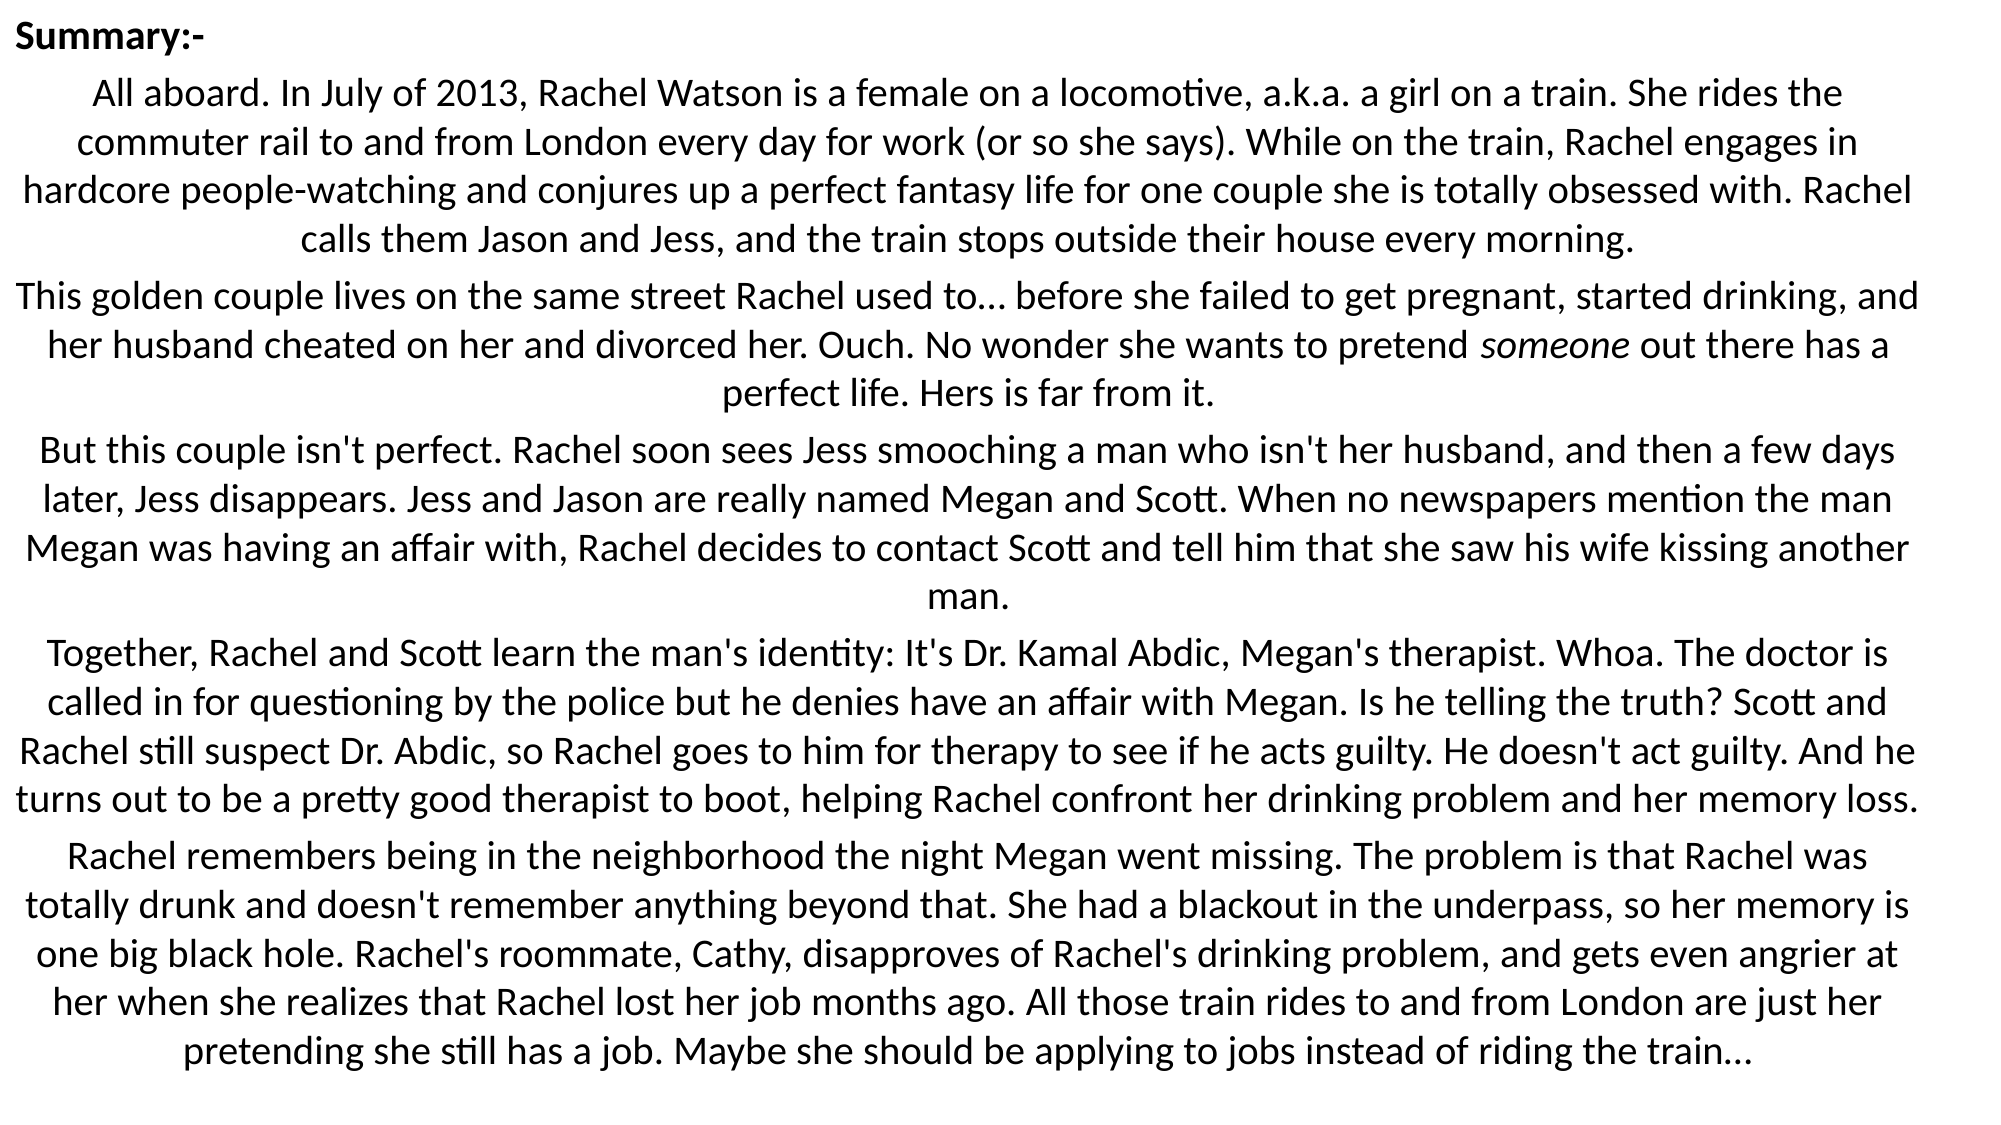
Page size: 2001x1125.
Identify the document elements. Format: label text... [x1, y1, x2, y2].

subtitle Summary:- All aboard. In July of 2013, Rachel Watson is a female on a locomotive, a.k.a. a girl on a train. She rides the commuter rail to and from London every day for work (or so she says). While on the train, Rachel engages in hardcore people-watching and conjures up a perfect fantasy life for one couple she is totally obsessed with. Rachel calls them Jason and Jess, and the train stops outside their house every morning. This golden couple lives on the same street Rachel used to… before she failed to get pregnant, started drinking, and her husband cheated on her and divorced her. Ouch. No wonder she wants to pretend someone out there has a perfect life. Hers is far from it. But this couple isn't perfect. Rachel soon sees Jess smooching a man who isn't her husband, and then a few days later, Jess disappears. Jess and Jason are really named Megan and Scott. When no newspapers mention the man Megan was having an affair with, Rachel decides to contact Scott and tell him that she saw his wife kissing another man. Together, Rachel and Scott learn the man's identity: It's Dr. Kamal Abdic, Megan's therapist. Whoa. The doctor is called in for questioning by the police but he denies have an affair with Megan. Is he telling the truth? Scott and Rachel still suspect Dr. Abdic, so Rachel goes to him for therapy to see if he acts guilty. He doesn't act guilty. And he turns out to be a pretty good therapist to boot, helping Rachel confront her drinking problem and her memory loss. Rachel remembers being in the neighborhood the night Megan went missing. The problem is that Rachel was totally drunk and doesn't remember anything beyond that. She had a blackout in the underpass, so her memory is one big black hole. Rachel's roommate, Cathy, disapproves of Rachel's drinking problem, and gets even angrier at her when she realizes that Rachel lost her job months ago. All those train rides to and from London are just her pretending she still has a job. Maybe she should be applying to jobs instead of riding the train… [0, 0, 1938, 1088]
